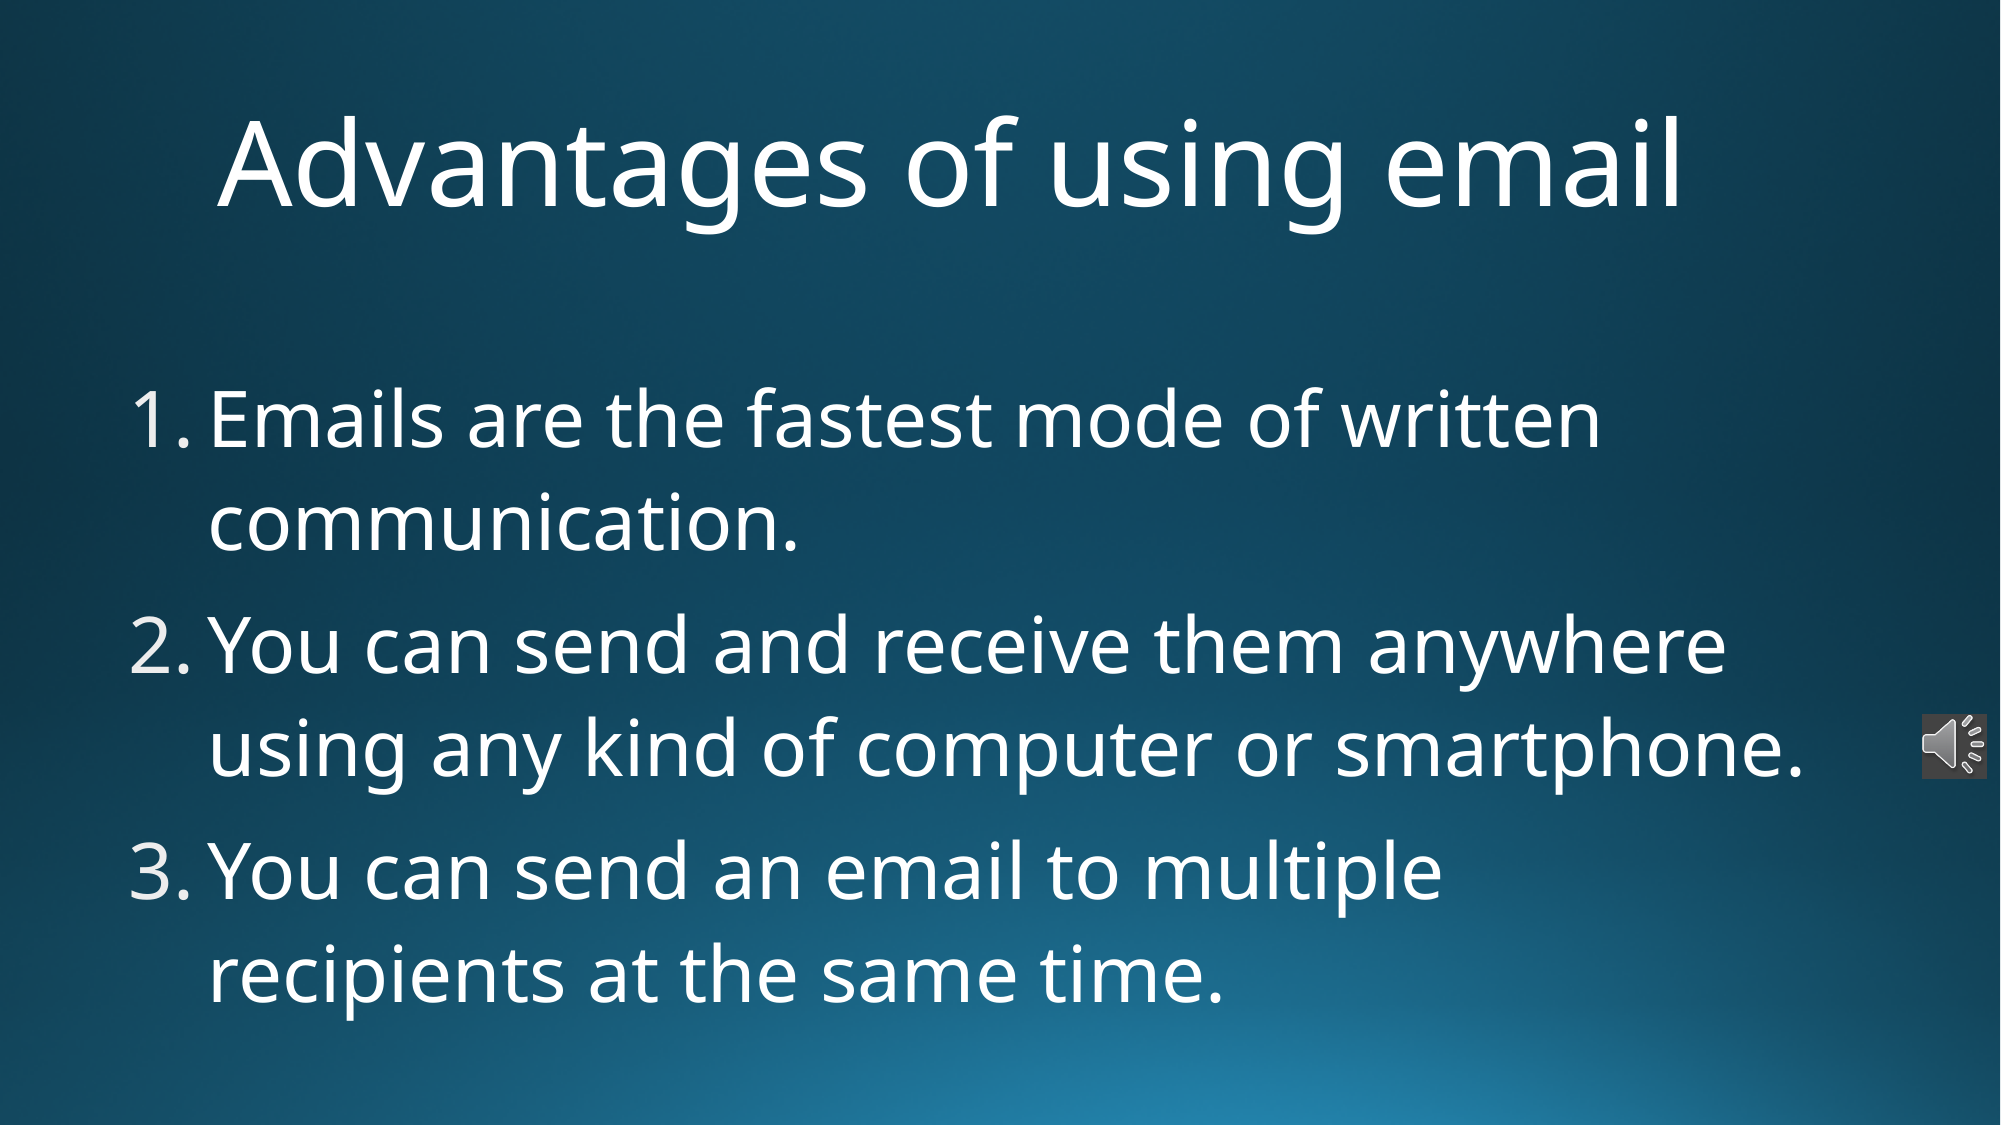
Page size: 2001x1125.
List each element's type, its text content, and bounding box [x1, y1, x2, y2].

title Advantages of using email [43, 59, 1863, 278]
list Emails are the fastest mode of written communication. You can send and receive them anywhere using any kind of computer or smartphone. You can send an email to multiple recipients at the same time. [113, 352, 1827, 1066]
picture [0, 0, 2001, 1125]
